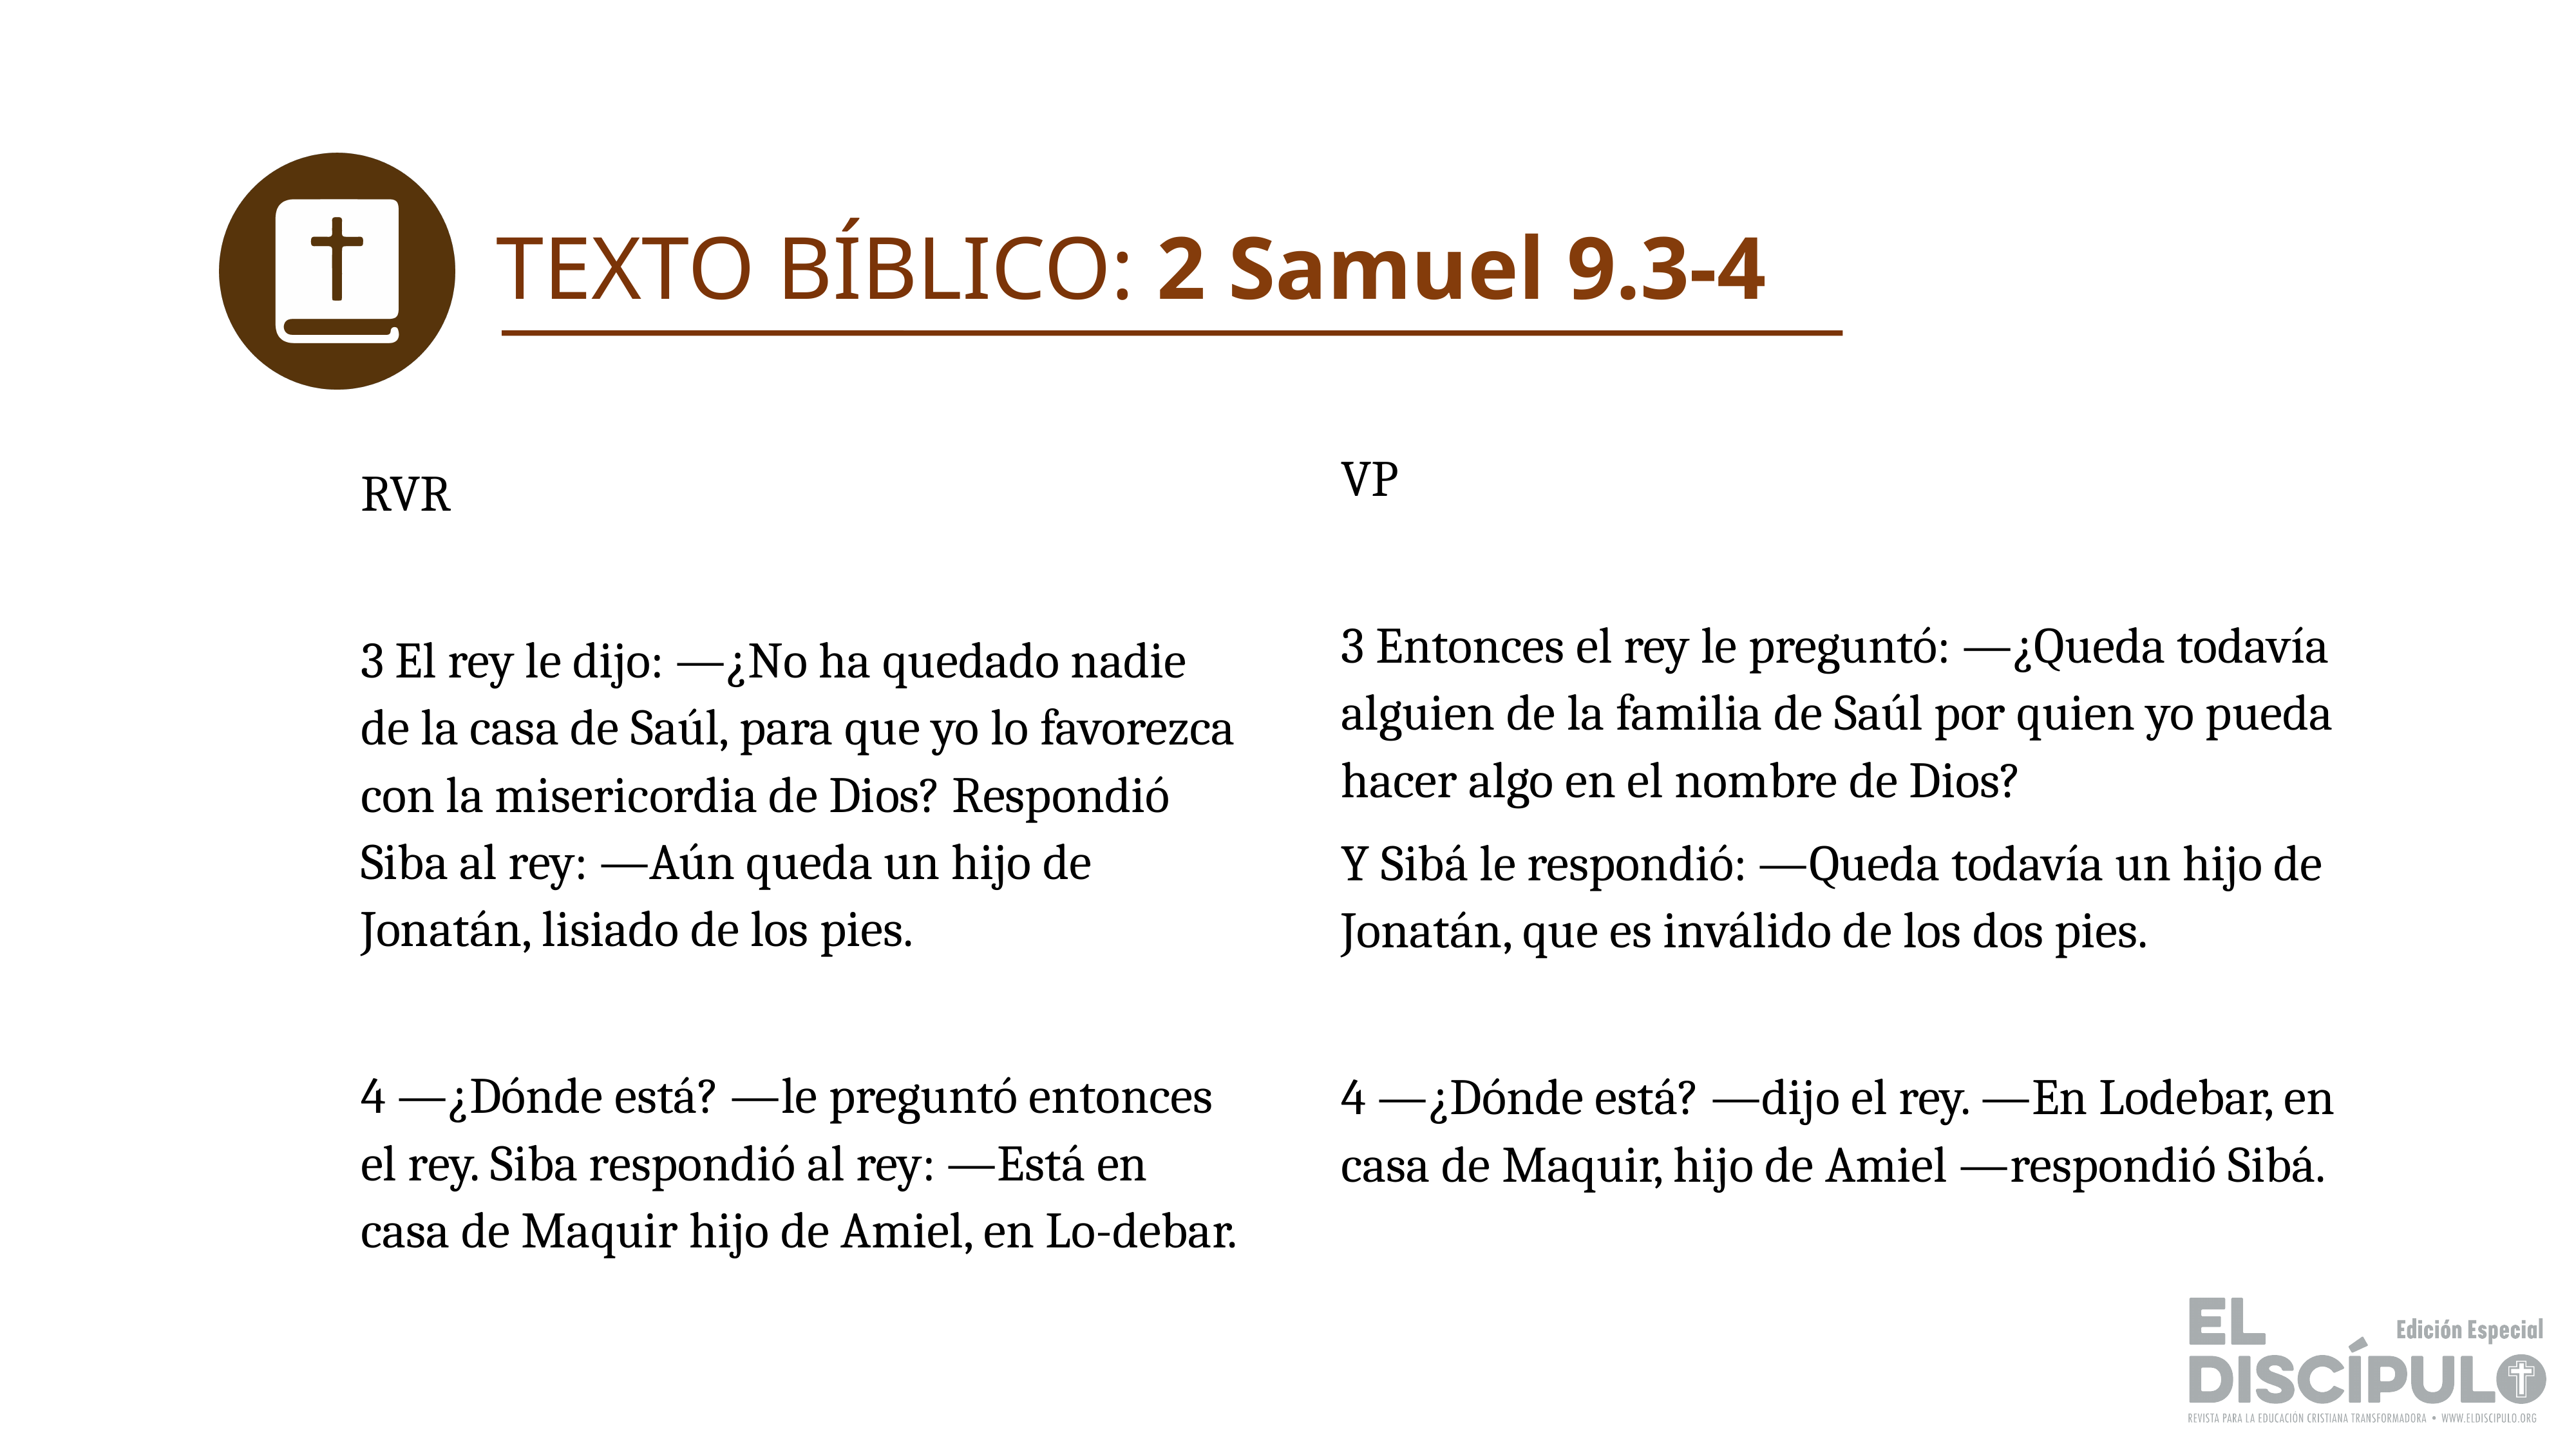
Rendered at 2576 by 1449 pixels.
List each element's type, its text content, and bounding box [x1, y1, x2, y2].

picture [2187, 1298, 2547, 1426]
title TEXTO BÍBLICO: 2 Samuel 9.3-4 [486, 208, 2467, 334]
picture [218, 153, 455, 390]
text_box RVR 3 El rey le dijo: —¿No ha quedado nadie de la casa de Saúl, para que yo lo favorezca con la misericordia de Dios? Respondió Siba al rey: —Aún queda un hijo de Jonatán, lisiado de los pies. 4 —¿Dónde está? —le preguntó entonces el rey. Siba respondió al rey: —Está en casa de Maquir hijo de Amiel, en Lo-debar. [350, 442, 1259, 1269]
text_box VP 3 Entonces el rey le preguntó: —¿Queda todavía alguien de la familia de Saúl por quien yo pueda hacer algo en el nombre de Dios? Y Sibá le respondió: —Queda todavía un hijo de Jonatán, que es inválido de los dos pies. 4 —¿Dónde está? —dijo el rey. —En Lodebar, en casa de Maquir, hijo de Amiel —respondió Sibá. [1330, 428, 2382, 1203]
